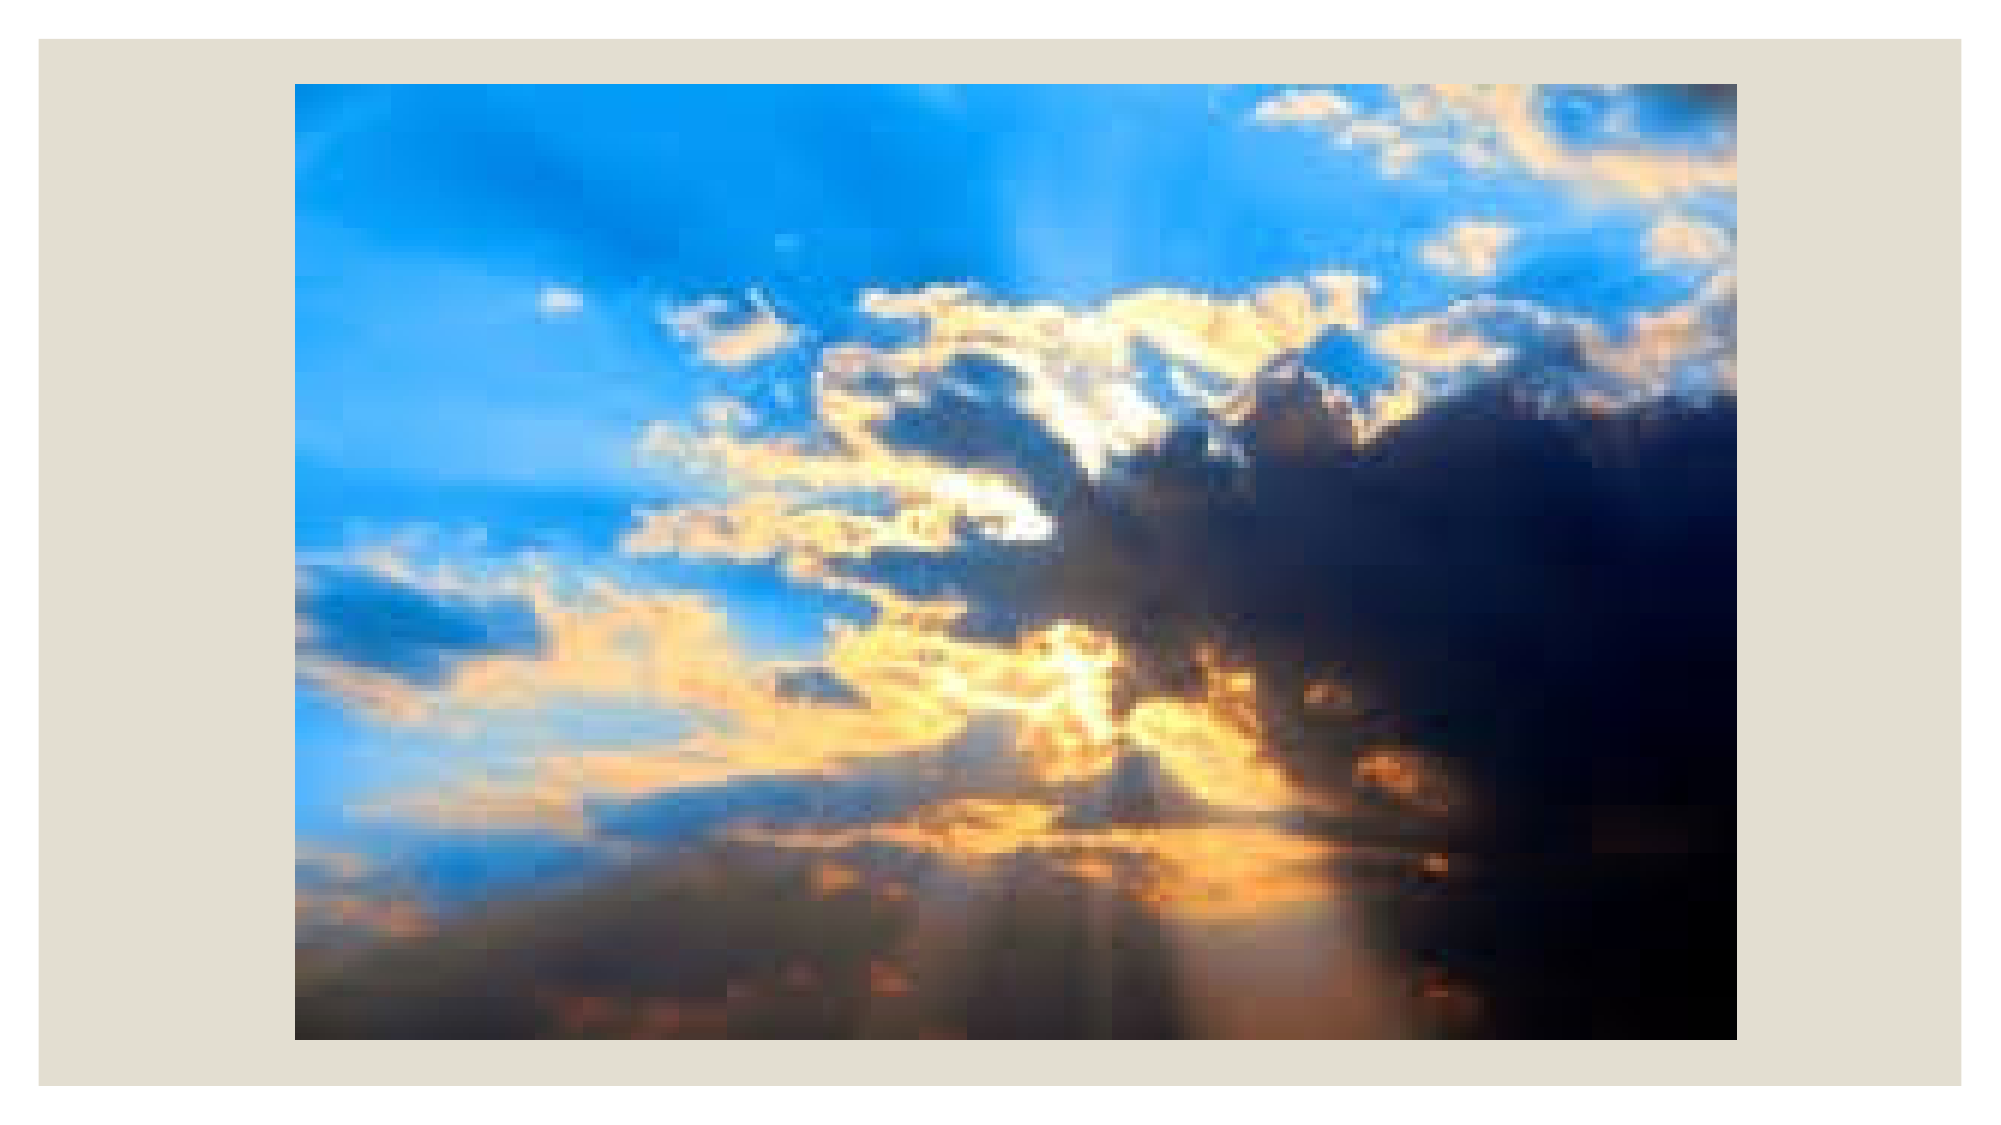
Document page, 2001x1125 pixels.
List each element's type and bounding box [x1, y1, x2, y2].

picture [295, 84, 1737, 1040]
